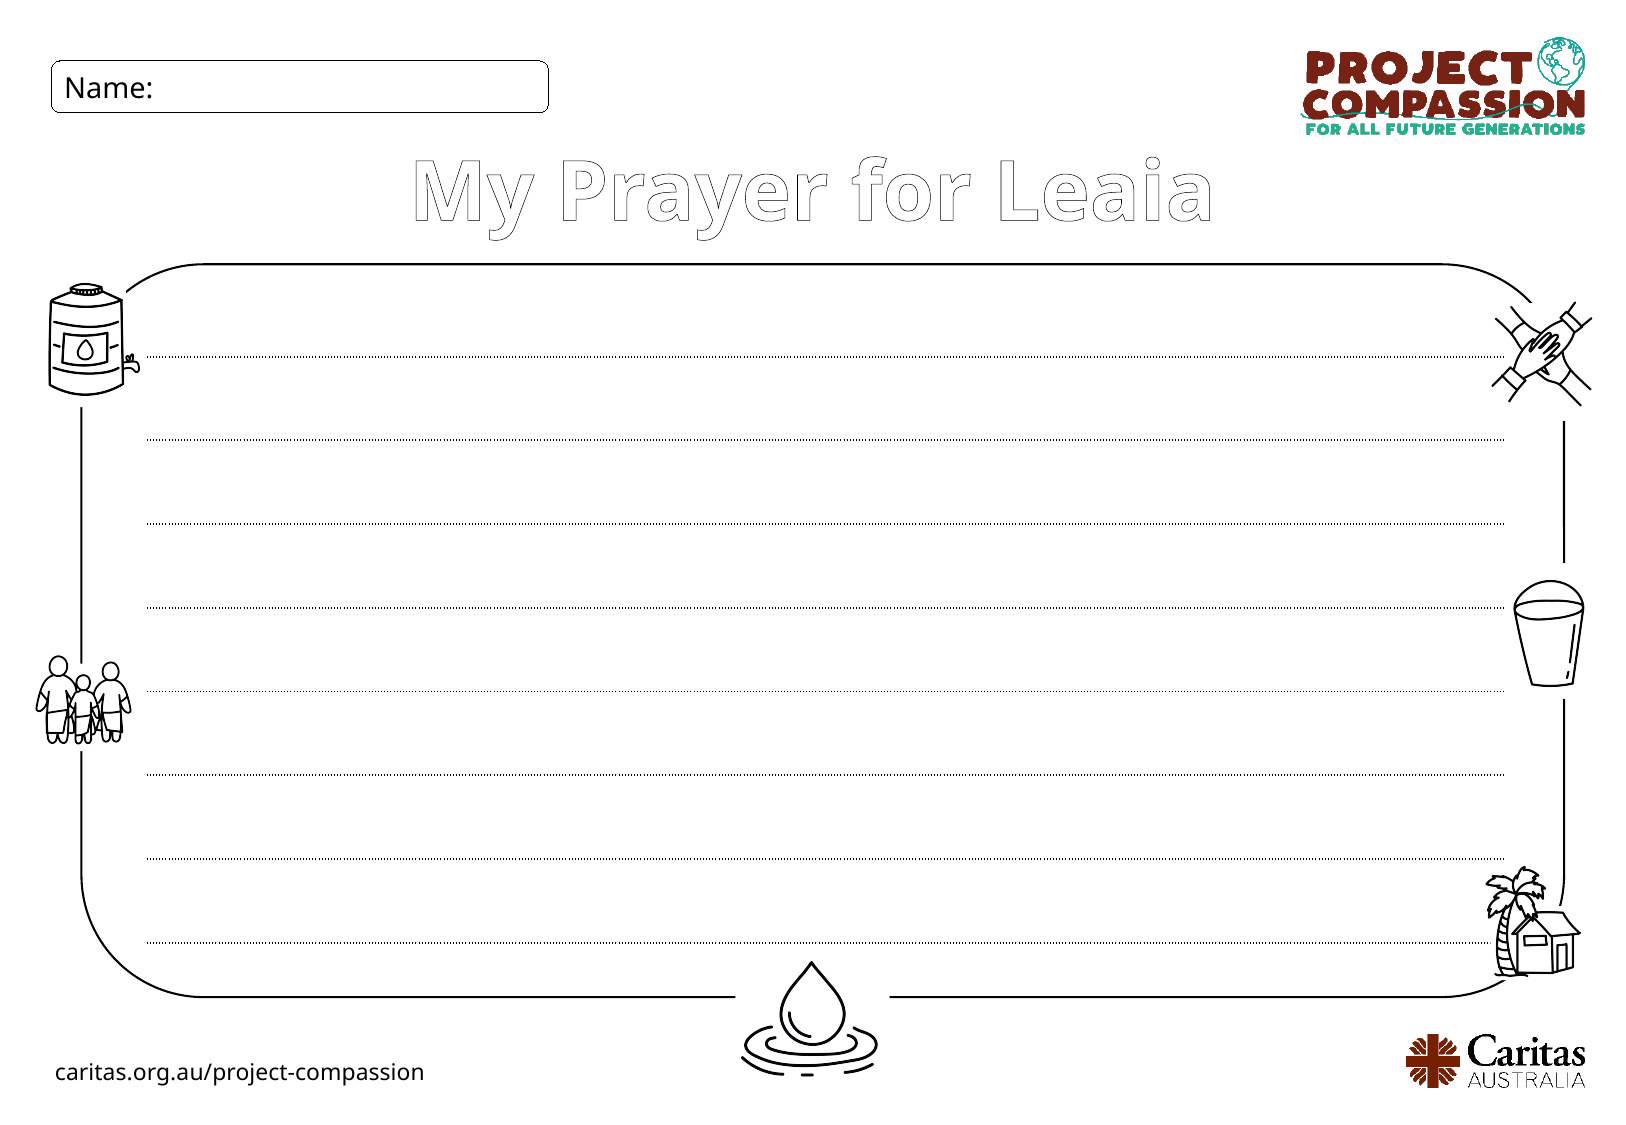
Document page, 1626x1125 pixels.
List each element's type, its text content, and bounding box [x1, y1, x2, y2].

picture [21, 270, 156, 408]
picture [1300, 37, 1585, 135]
text_box [1518, 417, 1578, 422]
text_box My Prayer for Leaia [377, 131, 1248, 243]
text_box [80, 263, 1566, 999]
text_box [1515, 562, 1597, 569]
table_cell [895, 988, 1501, 1026]
picture [730, 937, 895, 1102]
picture [1469, 860, 1597, 988]
picture [27, 643, 140, 756]
picture [1406, 1034, 1585, 1088]
picture [1480, 289, 1607, 417]
table_cell [148, 986, 730, 1026]
text_box Name: [51, 60, 549, 113]
picture [1484, 569, 1612, 697]
